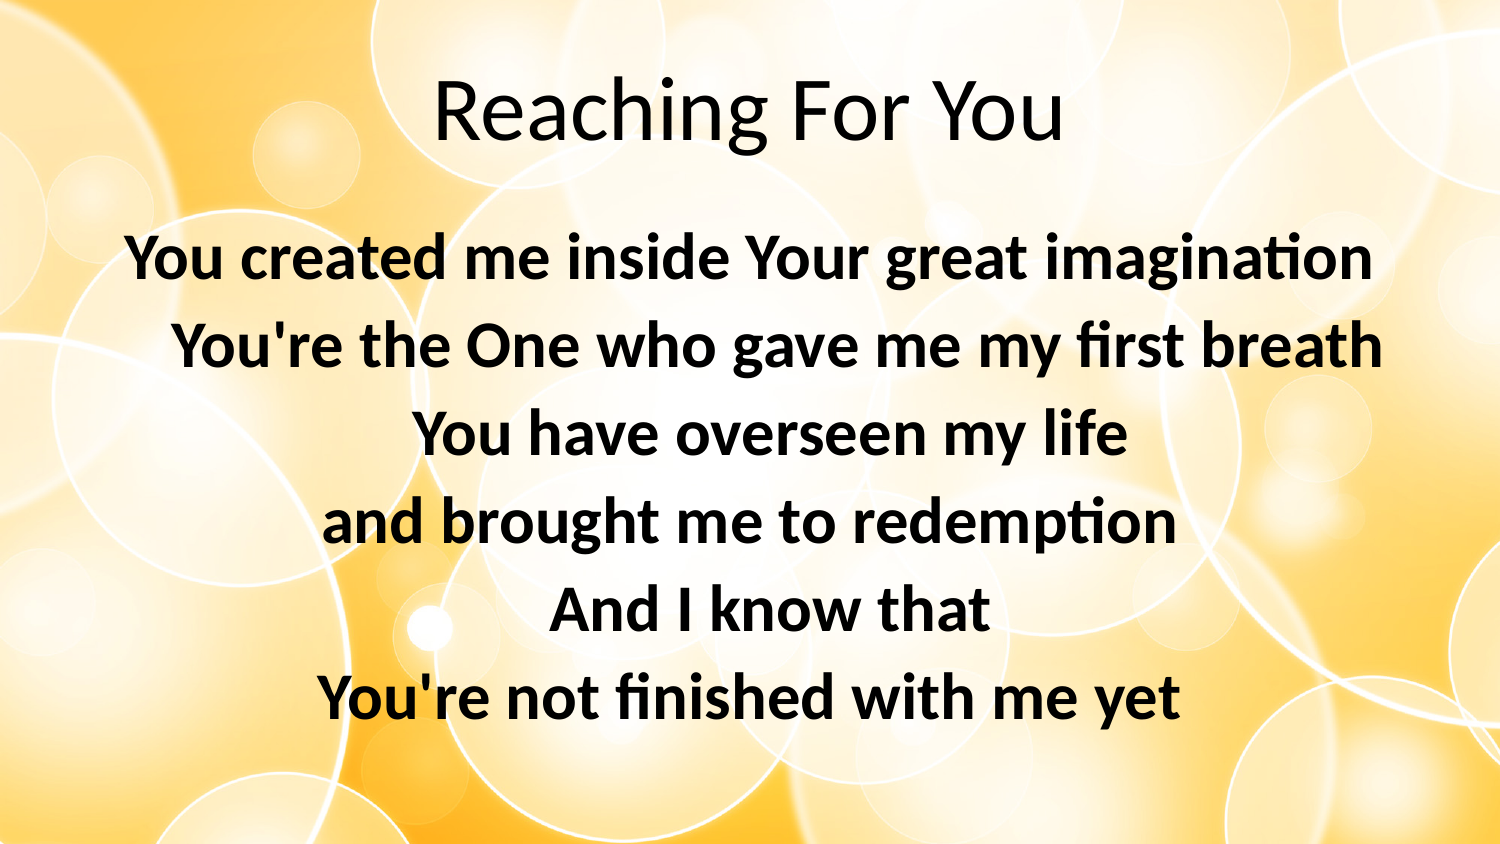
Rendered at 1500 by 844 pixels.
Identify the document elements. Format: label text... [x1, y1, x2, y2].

list You created me inside Your great imagination You're the One who gave me my first breath You have overseen my life and brought me to redemption And I know that You're not finished with me yet [75, 196, 1425, 754]
title Reaching For You [75, 33, 1425, 175]
picture [0, 0, 1500, 844]
